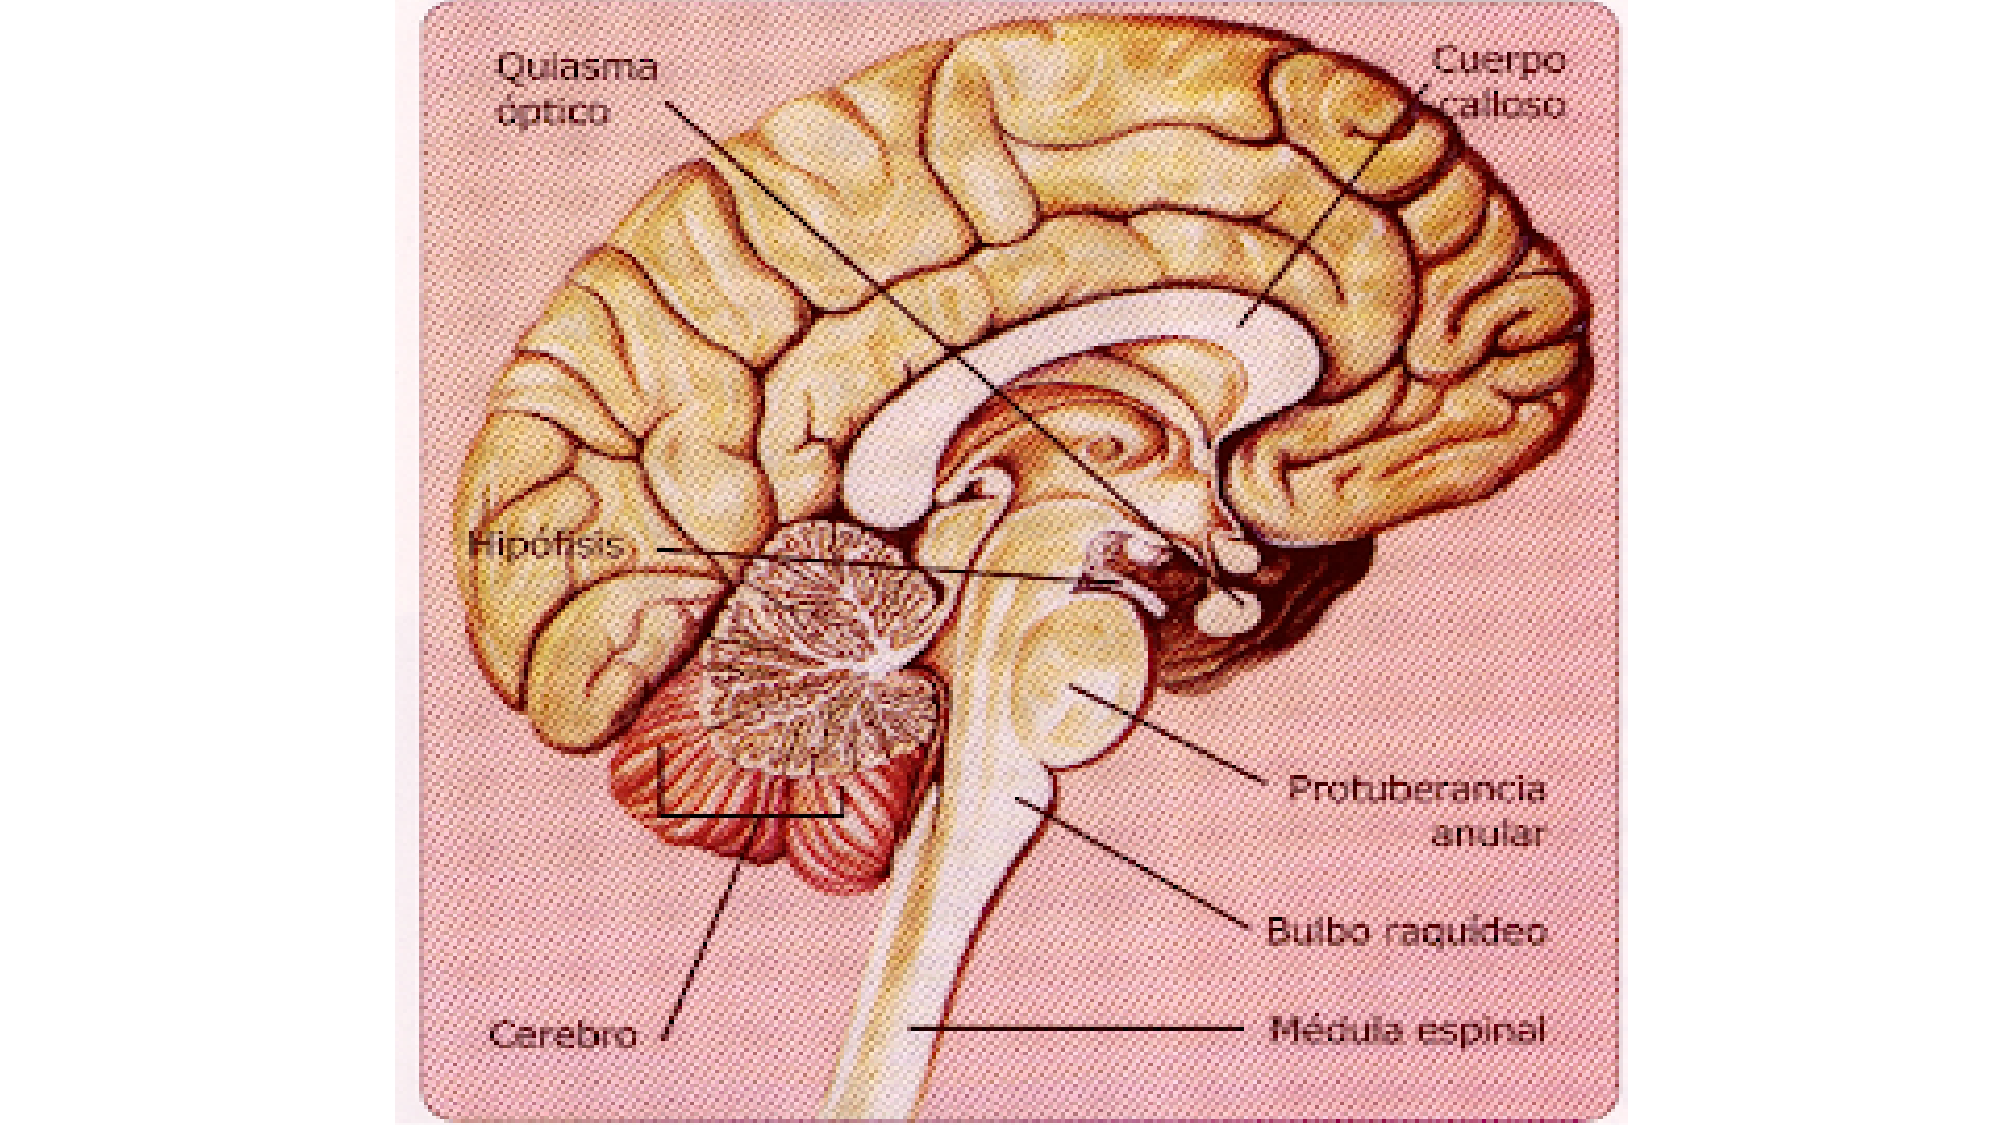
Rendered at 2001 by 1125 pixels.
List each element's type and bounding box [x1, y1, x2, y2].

picture [395, 0, 1628, 1125]
